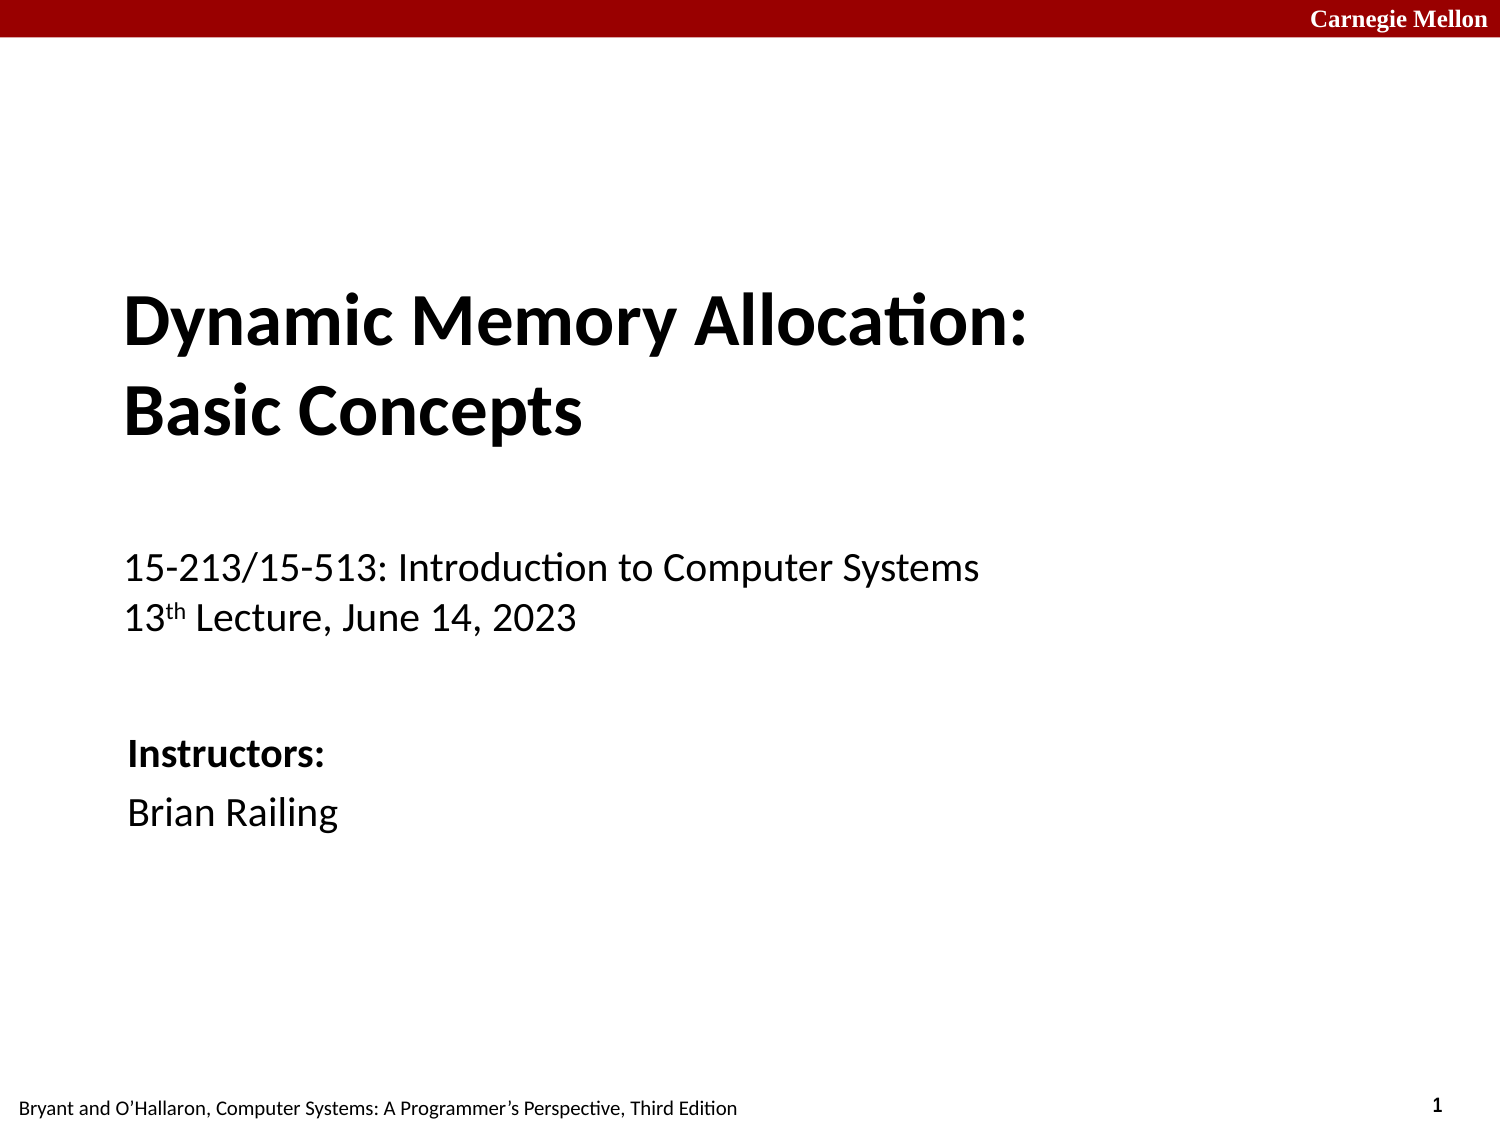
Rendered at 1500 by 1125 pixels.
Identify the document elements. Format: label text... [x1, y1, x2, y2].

title Dynamic Memory Allocation: Basic Concepts 15-213/15-513: Introduction to Computer Systems 13th Lecture, June 14, 2023 [107, 262, 1384, 951]
text_box Instructors: Brian Railing [112, 718, 869, 843]
